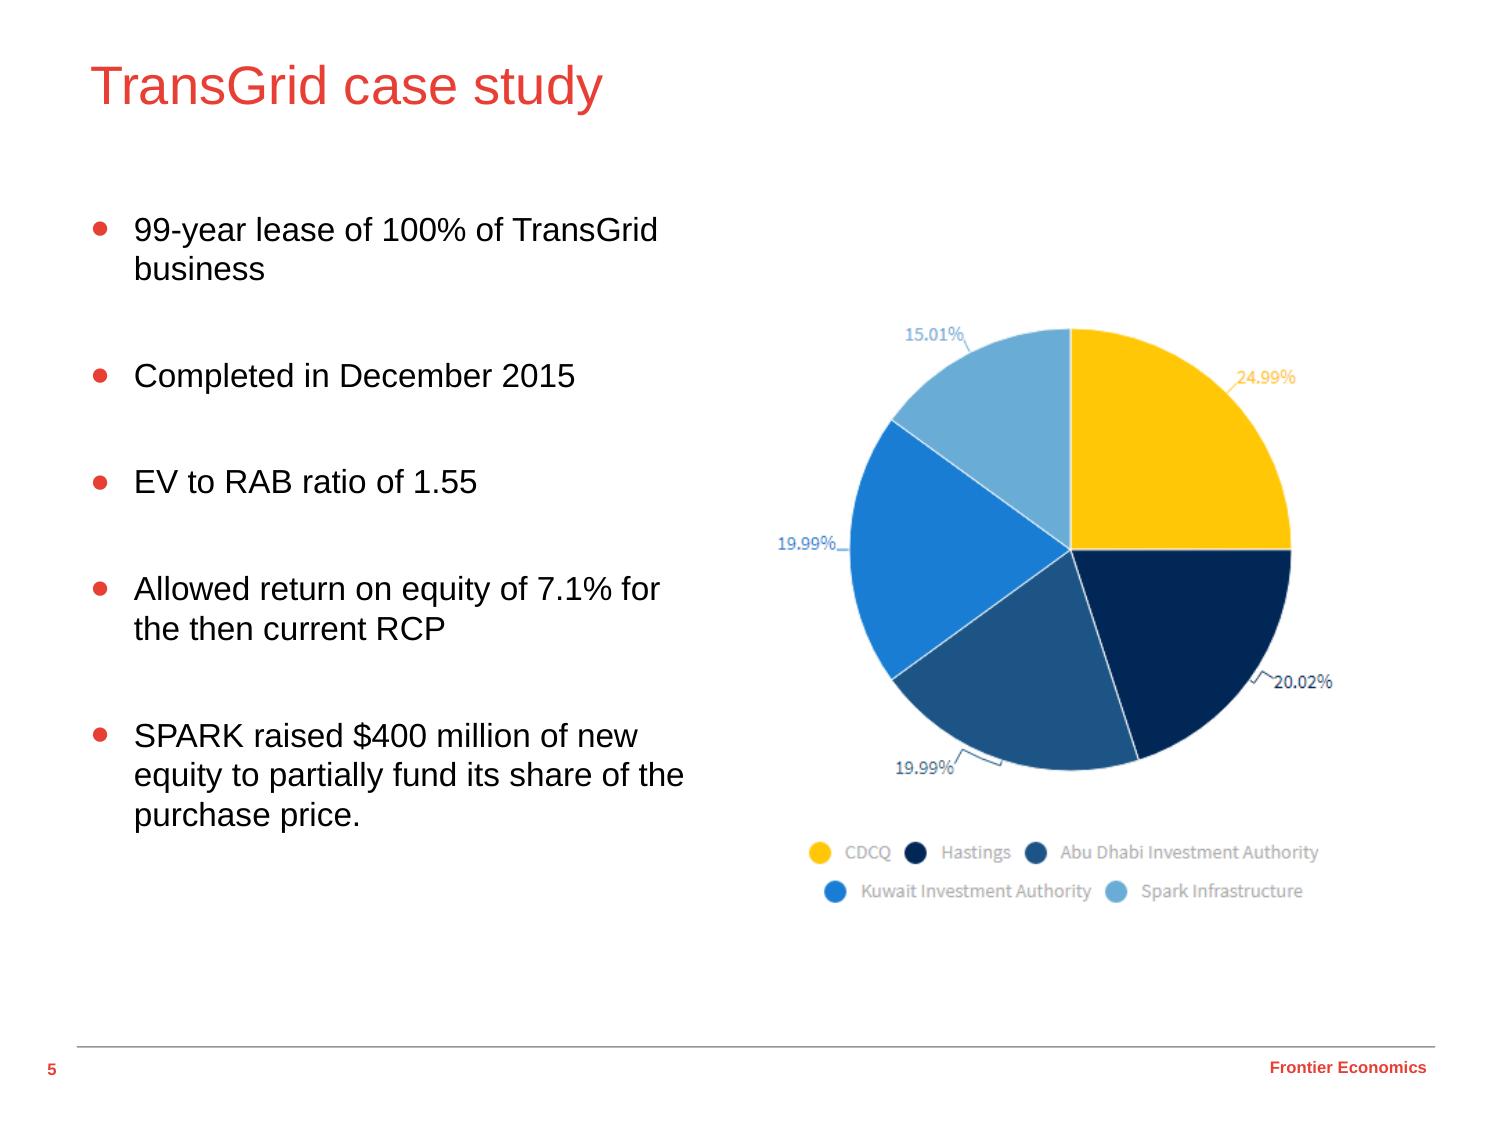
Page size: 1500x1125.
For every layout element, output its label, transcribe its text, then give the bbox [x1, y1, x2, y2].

text_box 99-year lease of 100% of TransGrid business Completed in December 2015 EV to RAB ratio of 1.55 Allowed return on equity of 7.1% for the then current RCP SPARK raised $400 million of new equity to partially fund its share of the purchase price. [74, 200, 715, 880]
picture [710, 302, 1400, 921]
title TransGrid case study [74, 42, 1438, 156]
